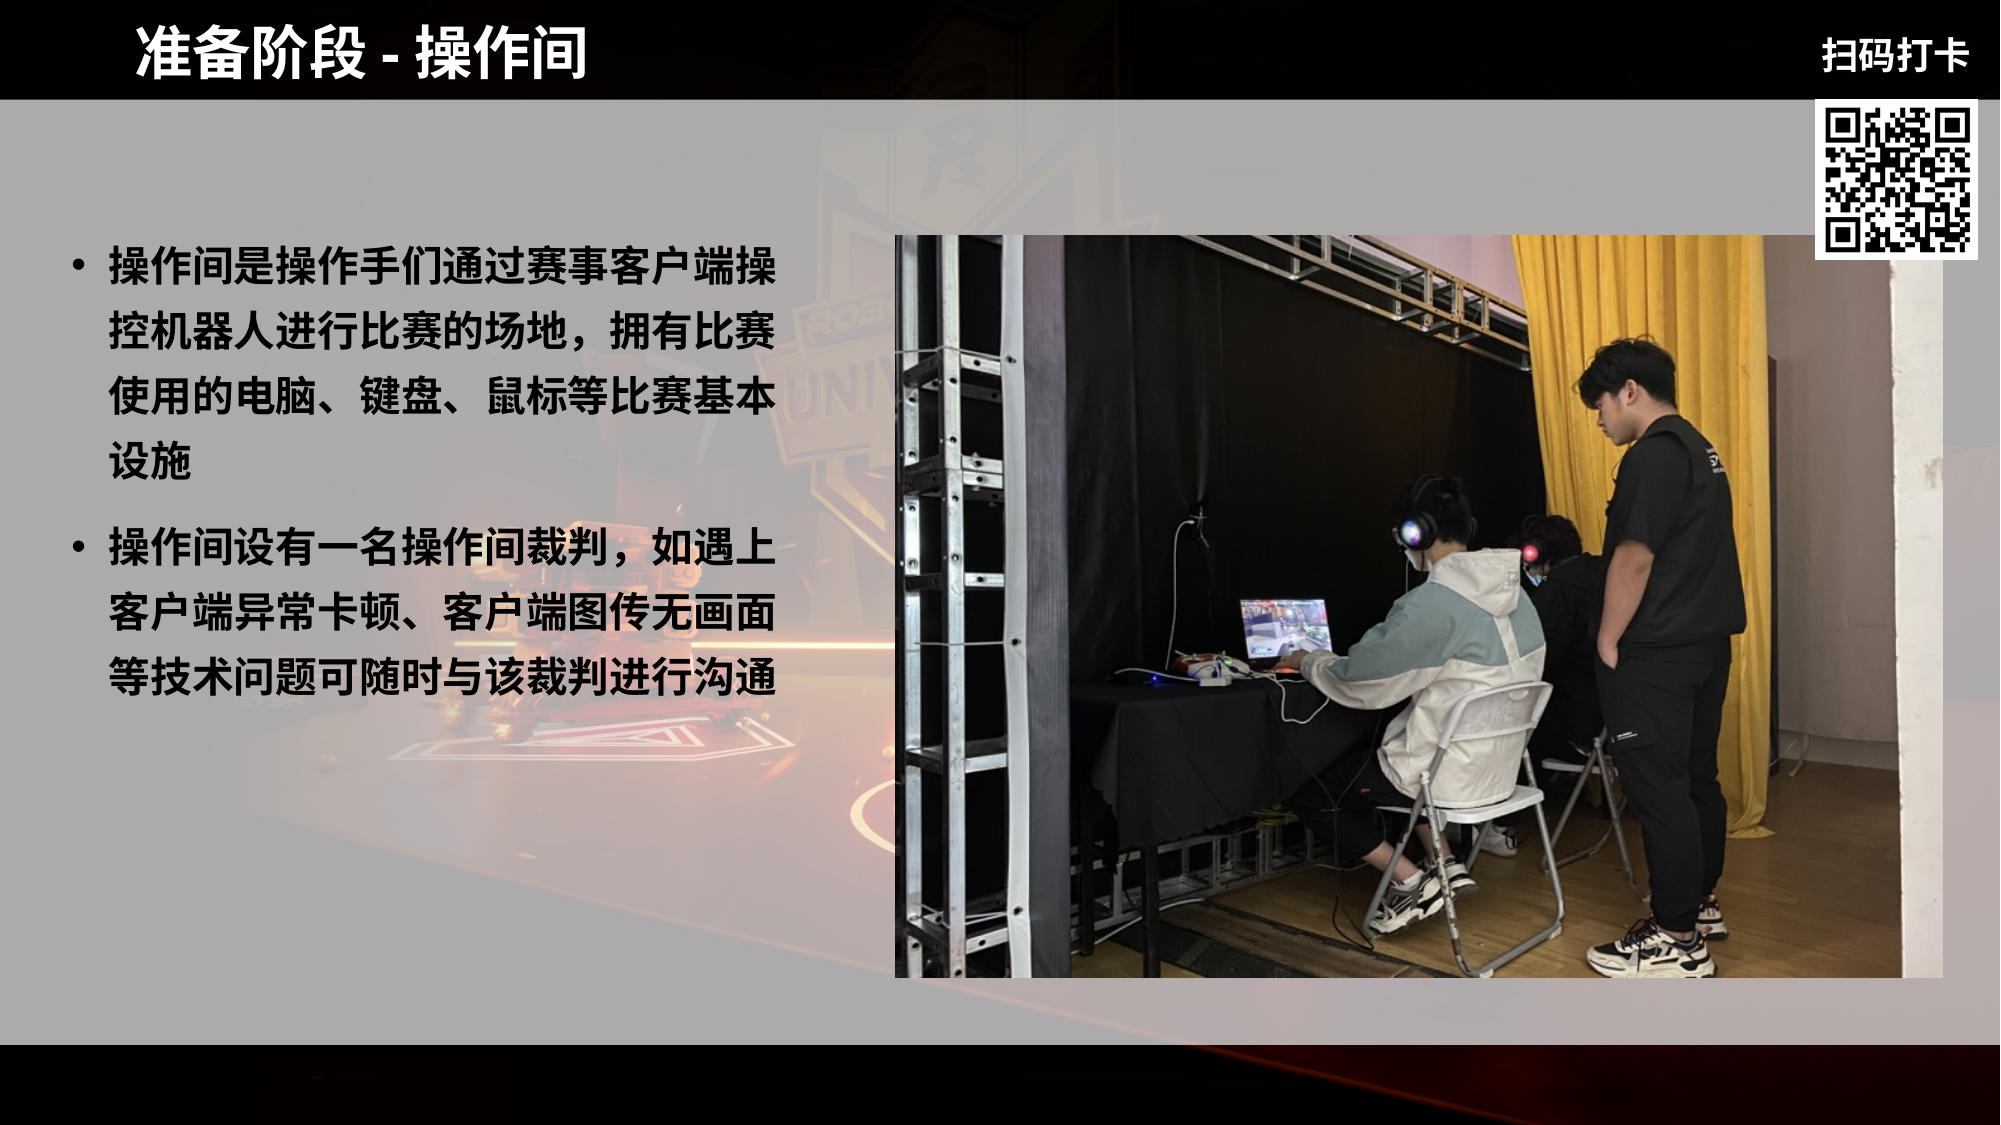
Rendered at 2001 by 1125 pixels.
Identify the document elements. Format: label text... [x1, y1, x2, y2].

text_box 准备阶段-操作间 [119, 8, 722, 164]
picture [0, 1045, 2000, 1125]
picture [0, 0, 2000, 99]
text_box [1804, 8, 1987, 260]
list 操作间是操作手们通过赛事客户端操控机器人进行比赛的场地，拥有比赛使用的电脑、键盘、鼠标等比赛基本设施 操作间设有一名操作间裁判，如遇上客户端异常卡顿、客户端图传无画面等技术问题可随时与该裁判进行沟通 [56, 217, 815, 1050]
picture [895, 235, 1943, 978]
